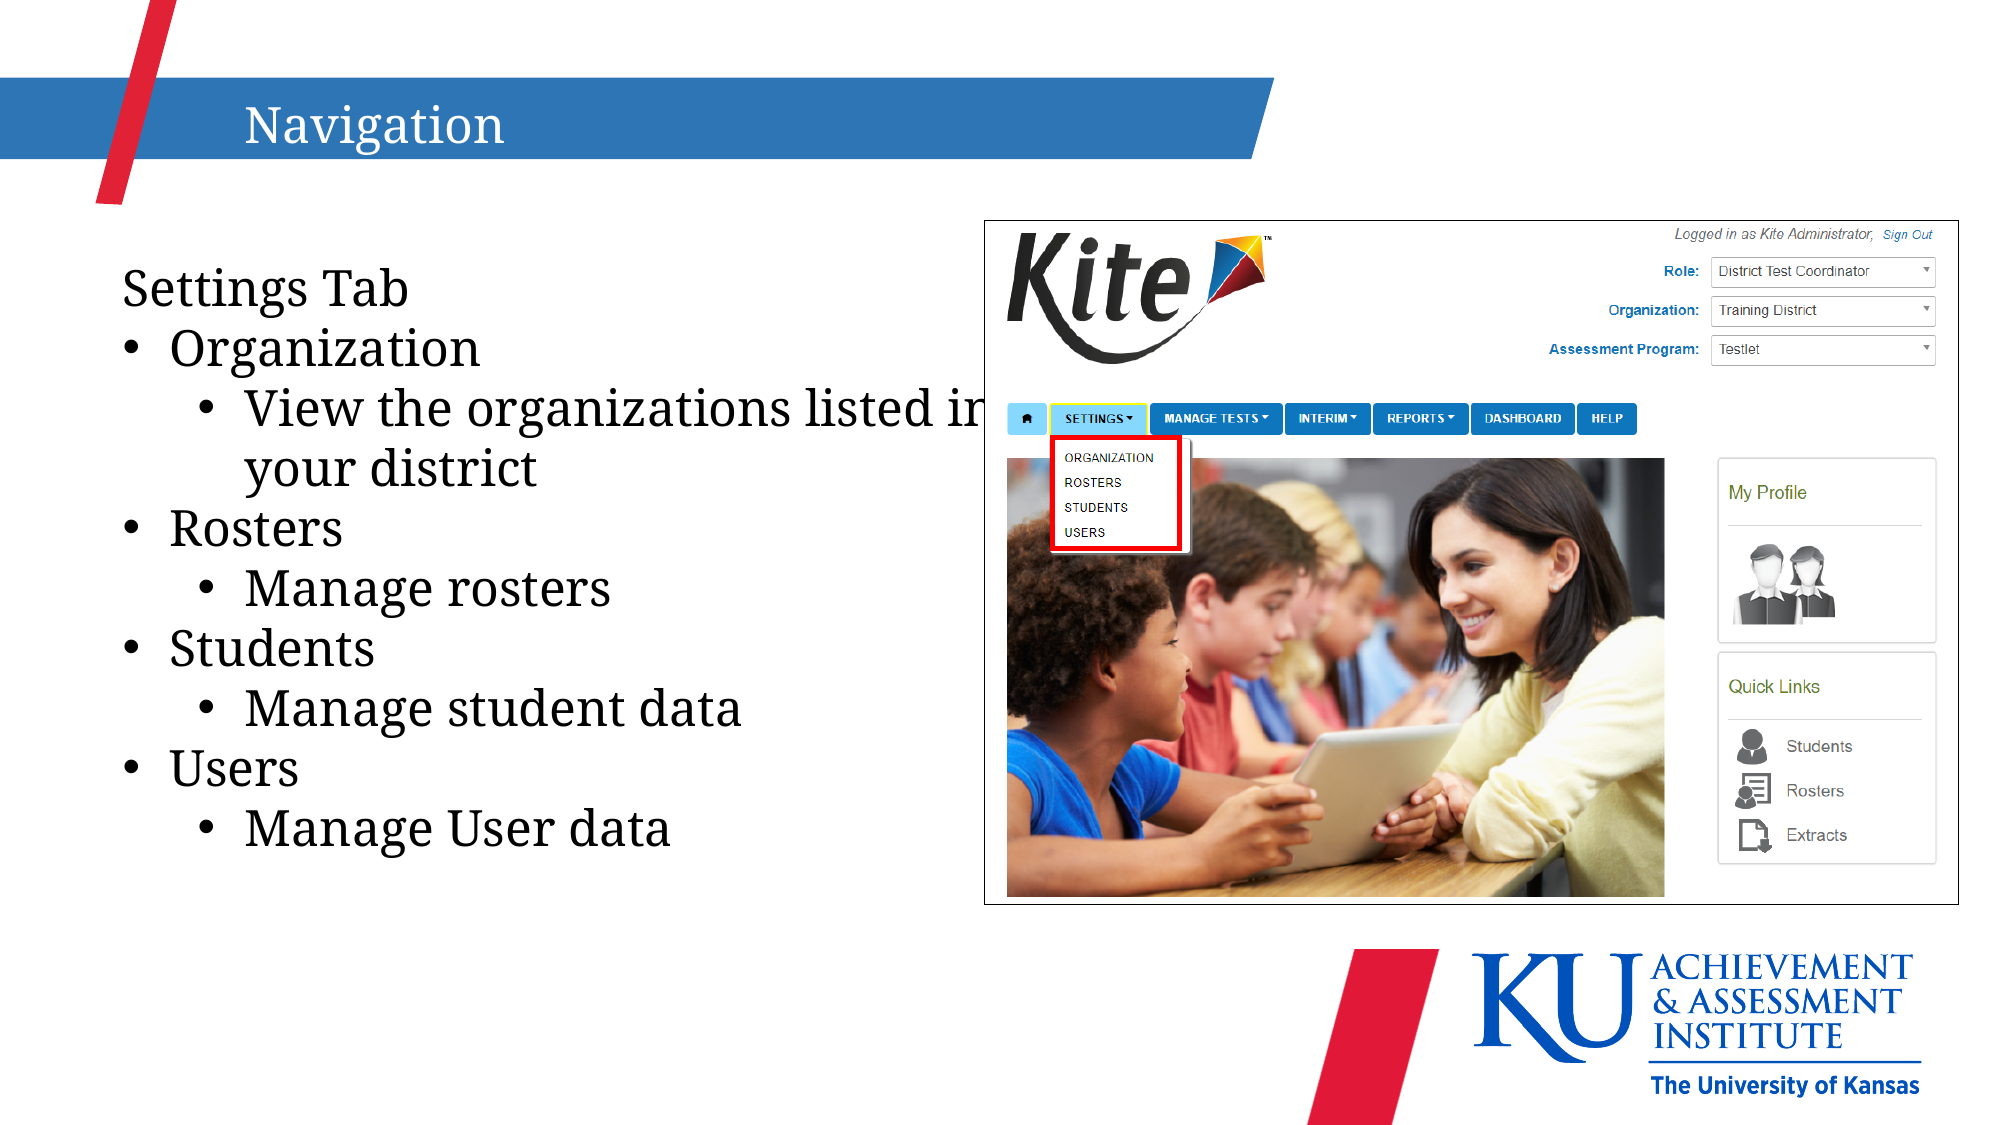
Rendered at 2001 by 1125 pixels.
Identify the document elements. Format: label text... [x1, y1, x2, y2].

text_box Navigation [229, 85, 1233, 161]
picture [984, 220, 1959, 905]
picture [1205, 947, 1922, 1125]
text_box Settings Tab Organization View the organizations listed in your district Rosters Manage rosters Students Manage student data Users Manage User data [107, 248, 1054, 924]
